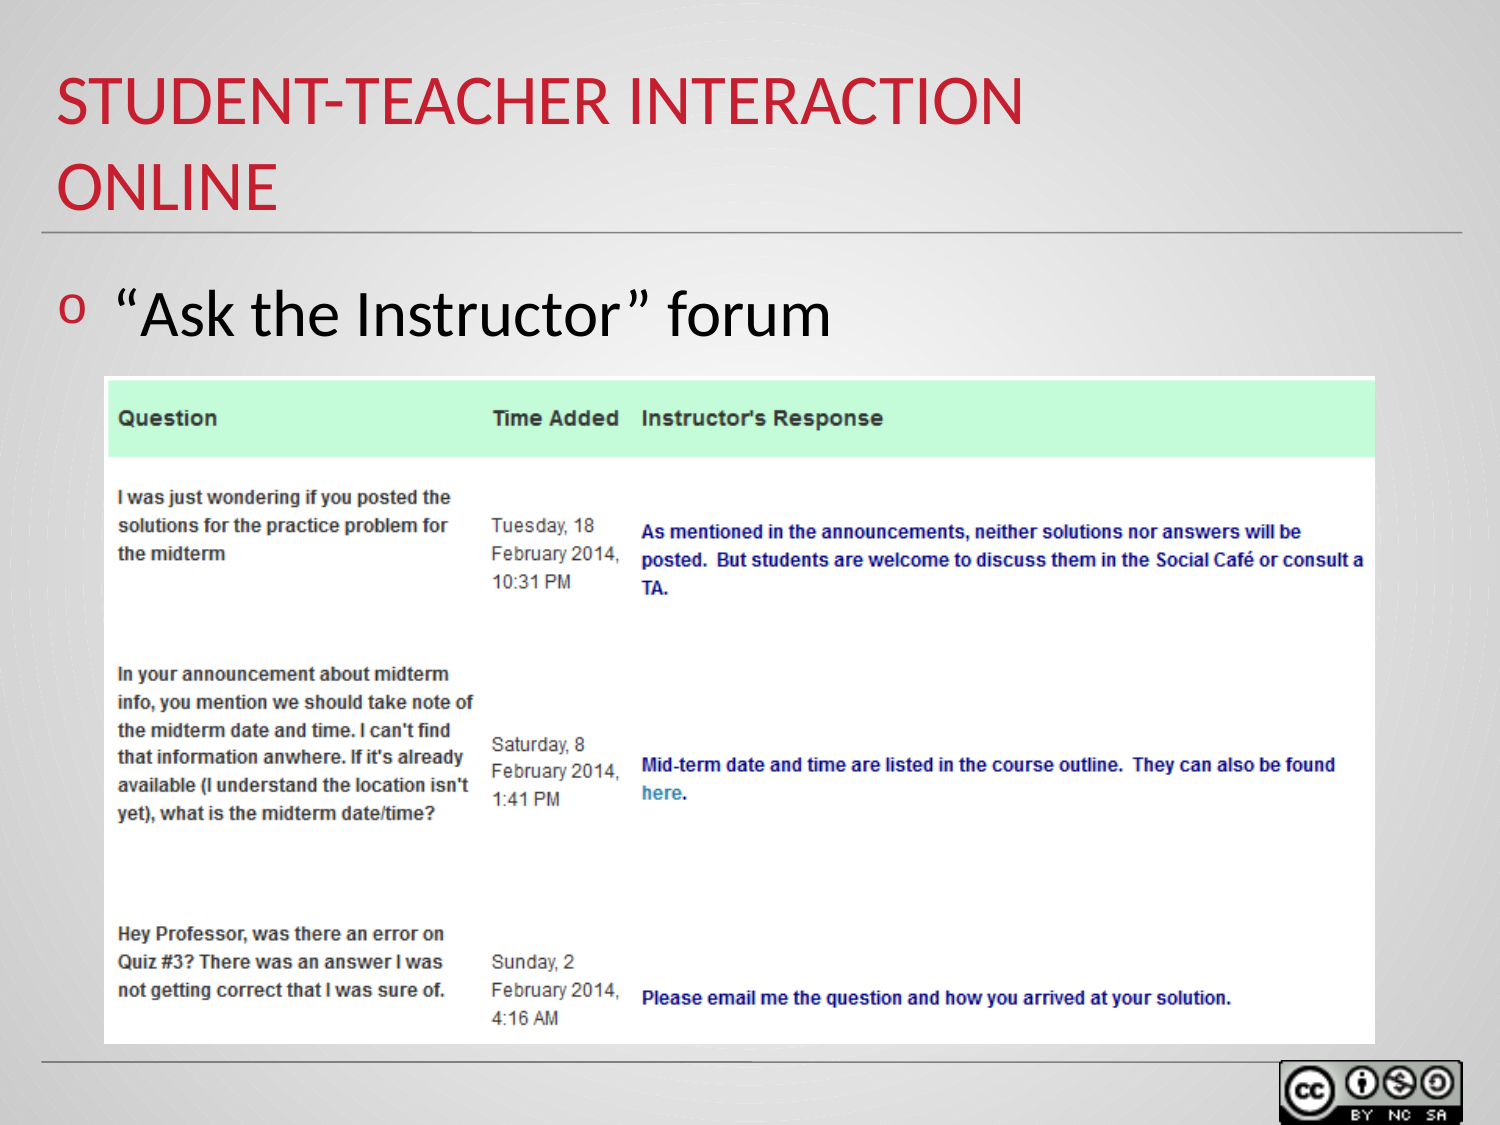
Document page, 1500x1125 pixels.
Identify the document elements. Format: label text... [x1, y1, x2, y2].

picture [1279, 1062, 1463, 1125]
footer [157, 1054, 529, 1104]
list “Ask the Instructor” forum [41, 262, 1463, 1062]
title Student-teacher interaction online [41, 45, 1463, 233]
picture [104, 376, 1375, 1045]
